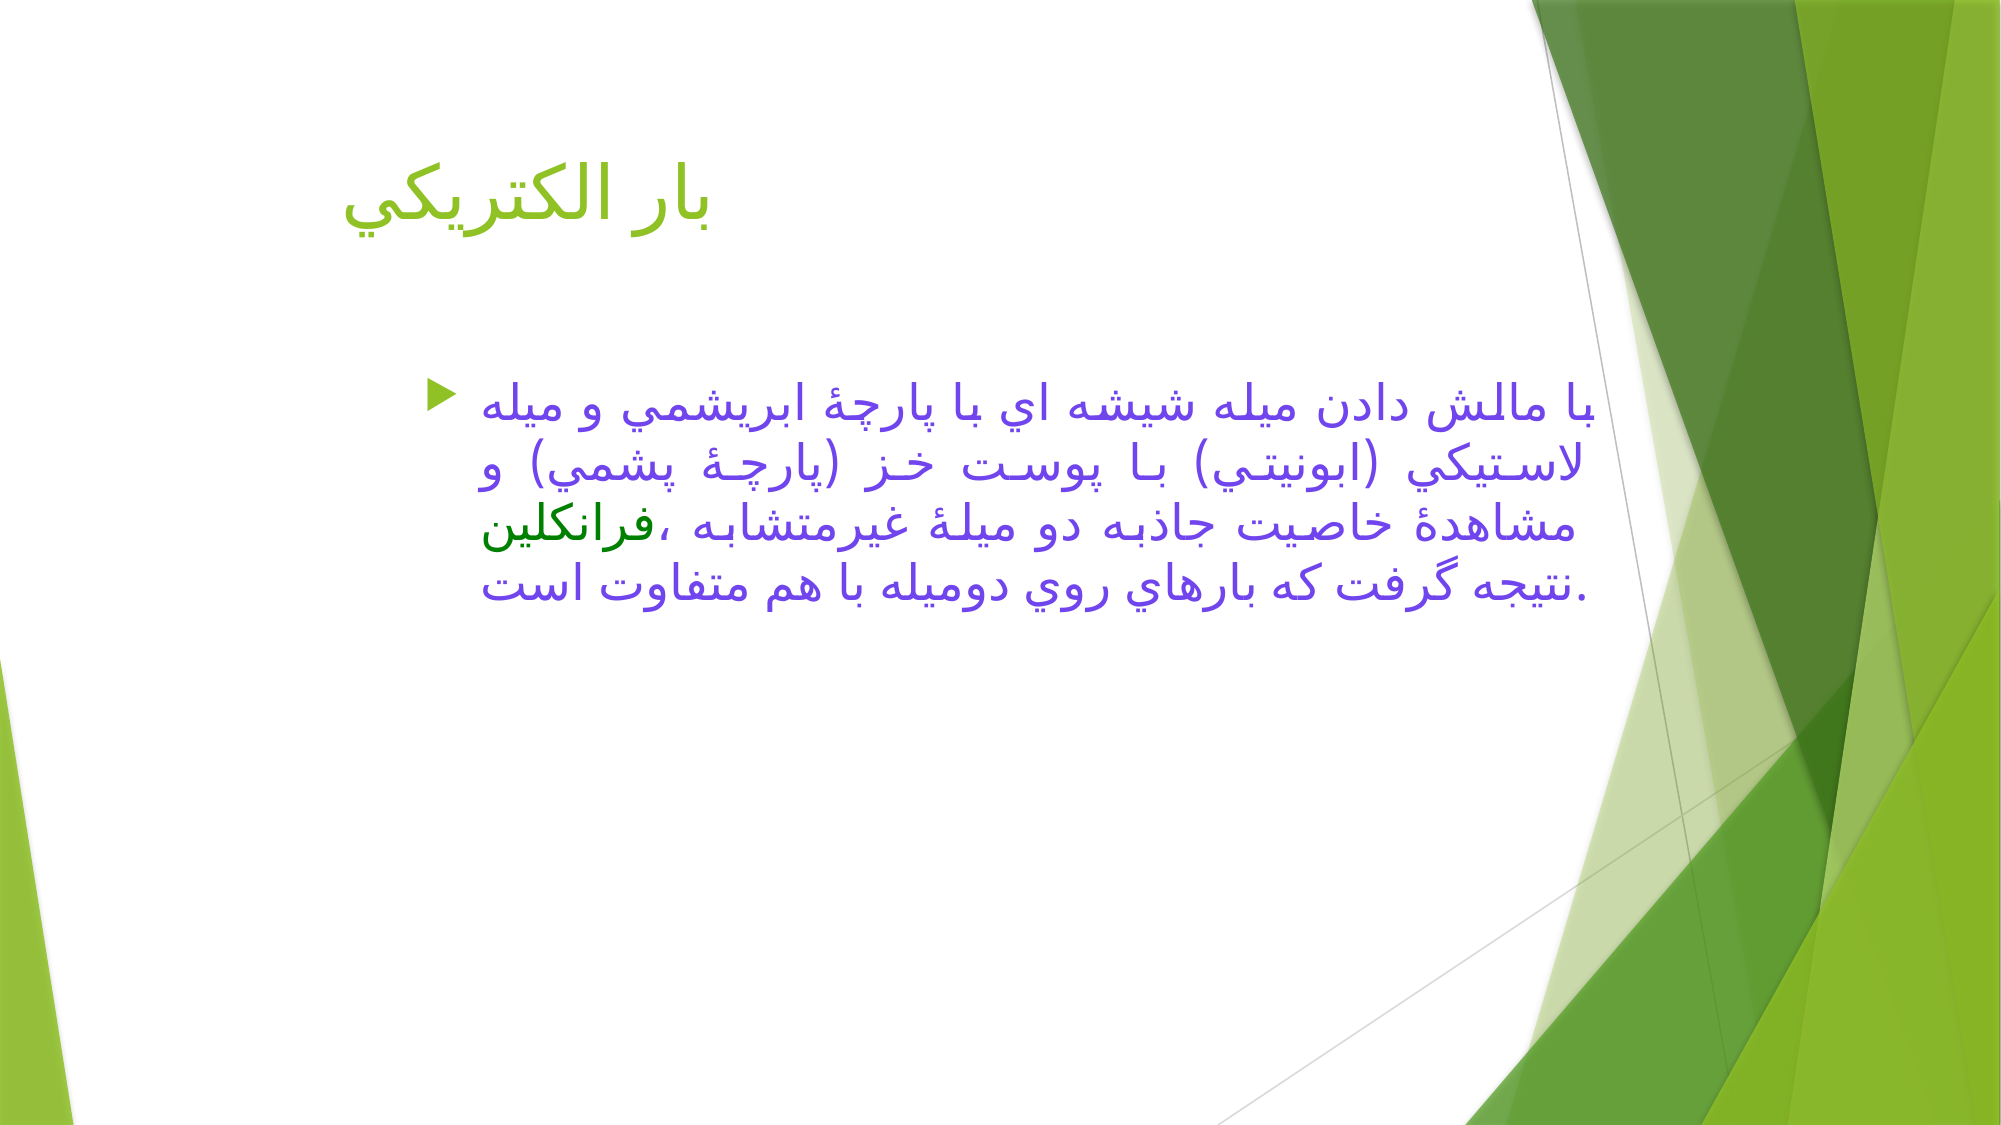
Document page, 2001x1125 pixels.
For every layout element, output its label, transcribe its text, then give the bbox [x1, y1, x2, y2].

list با مالش دادن ميله شيشه اي با پارچۀ ابريشمي و ميله لاستيکي (ابونيتي) با پوست خز (پارچۀ پشمي) و مشاهدۀ خاصيت جاذبه دو ميلۀ غيرمتشابه ،فرانکلين نتيجه گرفت که بارهاي روي دوميله با هم متفاوت است. [408, 362, 1613, 820]
title بار الکتريکي [326, 137, 1640, 275]
